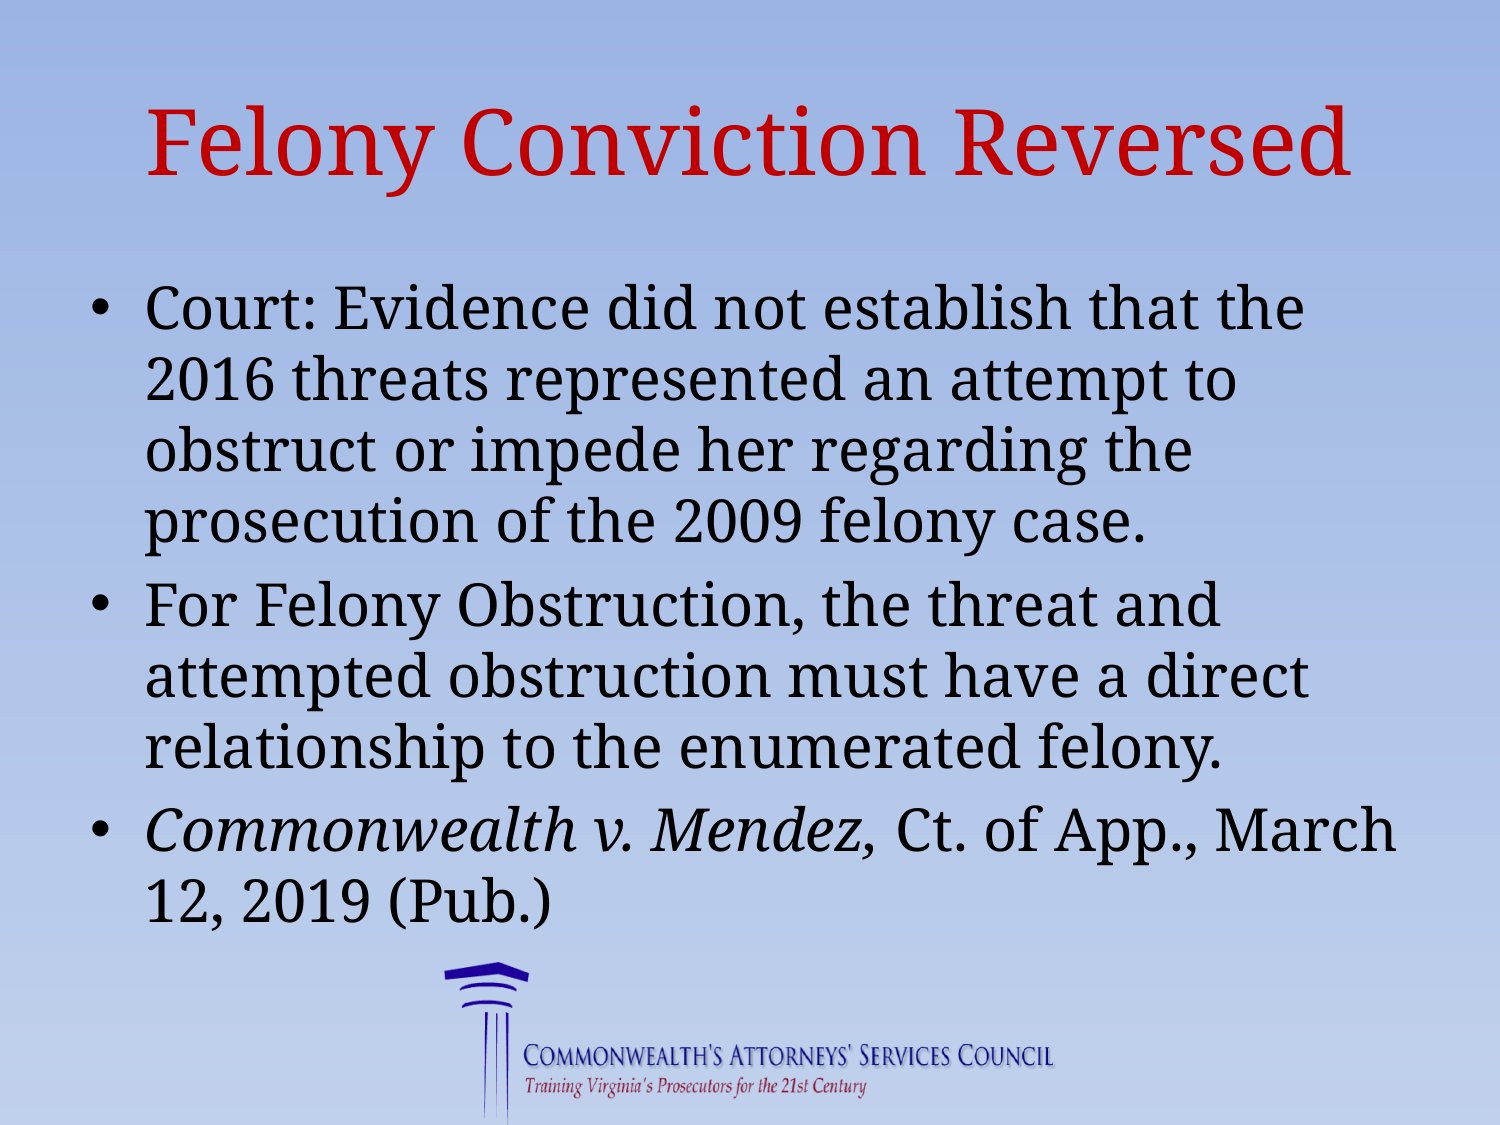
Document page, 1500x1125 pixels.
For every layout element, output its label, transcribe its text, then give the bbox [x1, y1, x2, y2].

list Court: Evidence did not establish that the 2016 threats represented an attempt to obstruct or impede her regarding the prosecution of the 2009 felony case. For Felony Obstruction, the threat and attempted obstruction must have a direct relationship to the enumerated felony. Commonwealth v. Mendez, Ct. of App., March 12, 2019 (Pub.) [75, 262, 1425, 950]
picture [444, 962, 1056, 1125]
title Felony Conviction Reversed [75, 45, 1425, 233]
